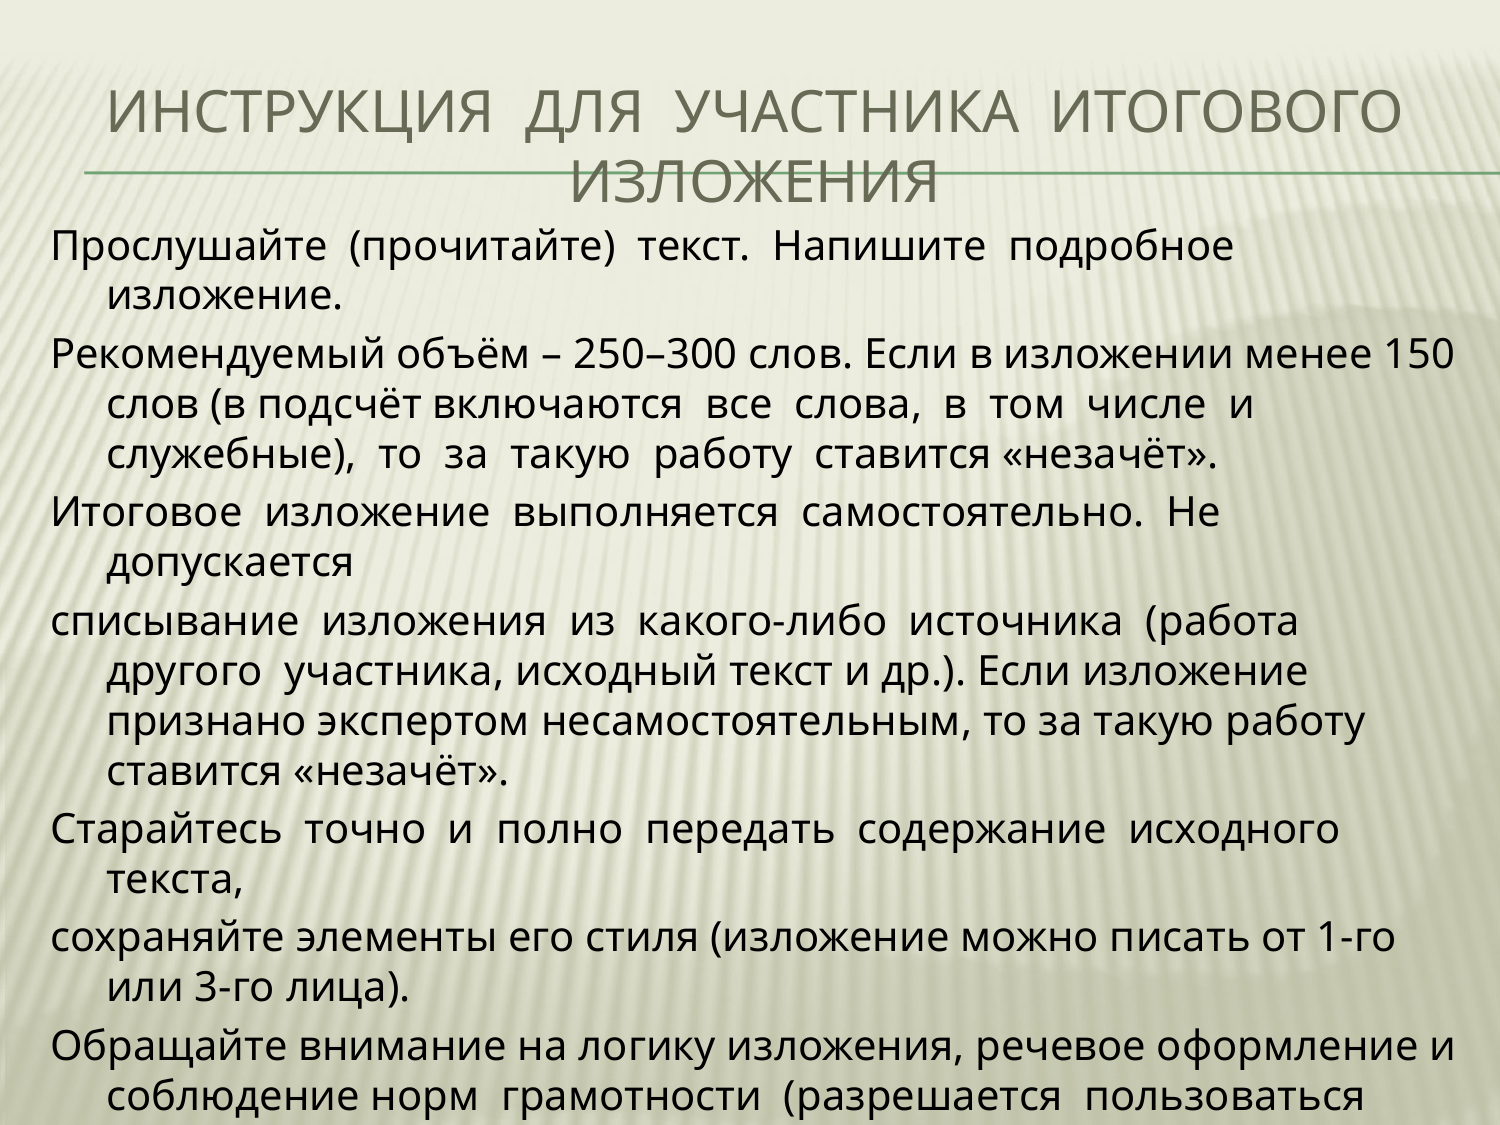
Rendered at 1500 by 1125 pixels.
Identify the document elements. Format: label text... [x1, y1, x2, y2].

title Инструкция для участника итогового изложения [50, 75, 1475, 210]
list Прослушайте (прочитайте) текст. Напишите подробное изложение. Рекомендуемый объём – 250–300 слов. Если в изложении менее 150 слов (в подсчёт включаются все слова, в том числе и служебные), то за такую работу ставится «незачёт». Итоговое изложение выполняется самостоятельно. Не допускается списывание изложения из какого-либо источника (работа другого участника, исходный текст и др.). Если изложение признано экспертом несамостоятельным, то за такую работу ставится «незачёт». Старайтесь точно и полно передать содержание исходного текста, сохраняйте элементы его стиля (изложение можно писать от 1-го или 3-го лица). Обращайте внимание на логику изложения, речевое оформление и соблюдение норм грамотности (разрешается пользоваться орфографическим и толковым словарями). Изложение пишите чётко и разборчиво. [35, 210, 1475, 1125]
